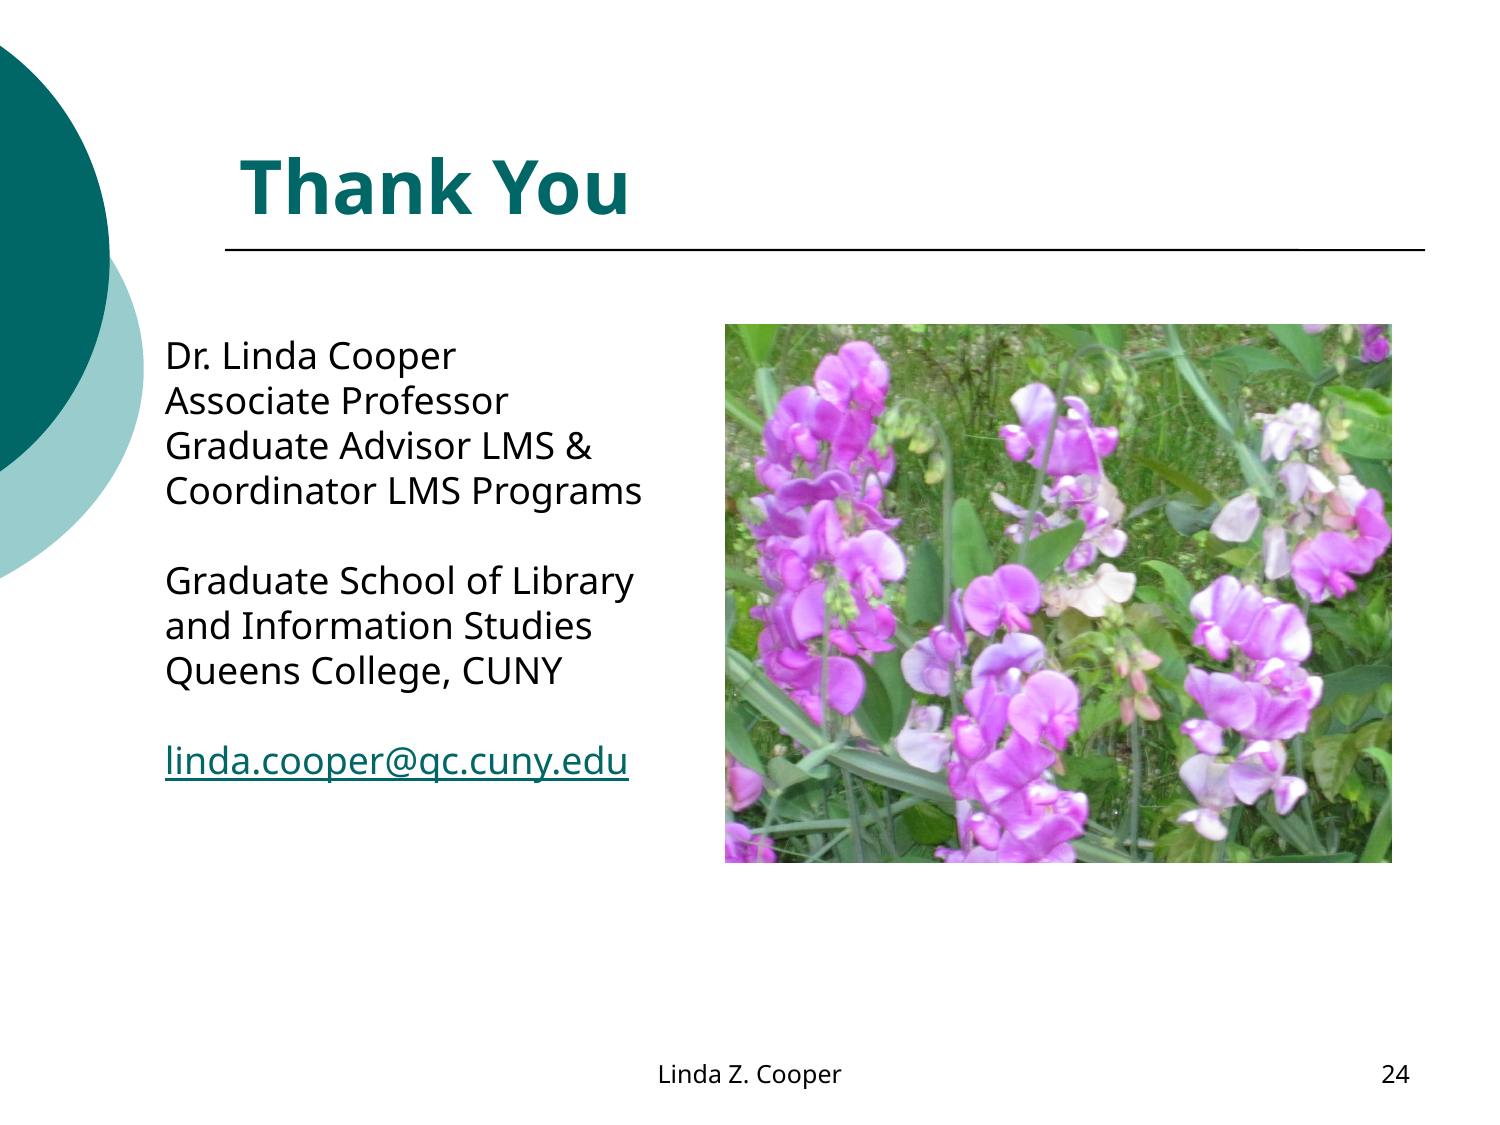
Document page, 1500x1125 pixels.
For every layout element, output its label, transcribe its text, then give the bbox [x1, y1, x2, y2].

slide_number 24 [1074, 1024, 1426, 1101]
footer Linda Z. Cooper [512, 1024, 988, 1101]
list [724, 324, 1392, 863]
title Thank You [224, 49, 1425, 238]
text_box Dr. Linda Cooper Associate Professor Graduate Advisor LMS & Coordinator LMS Programs Graduate School of Library and Information Studies Queens College, CUNY linda.cooper@qc.cuny.edu [150, 324, 713, 796]
